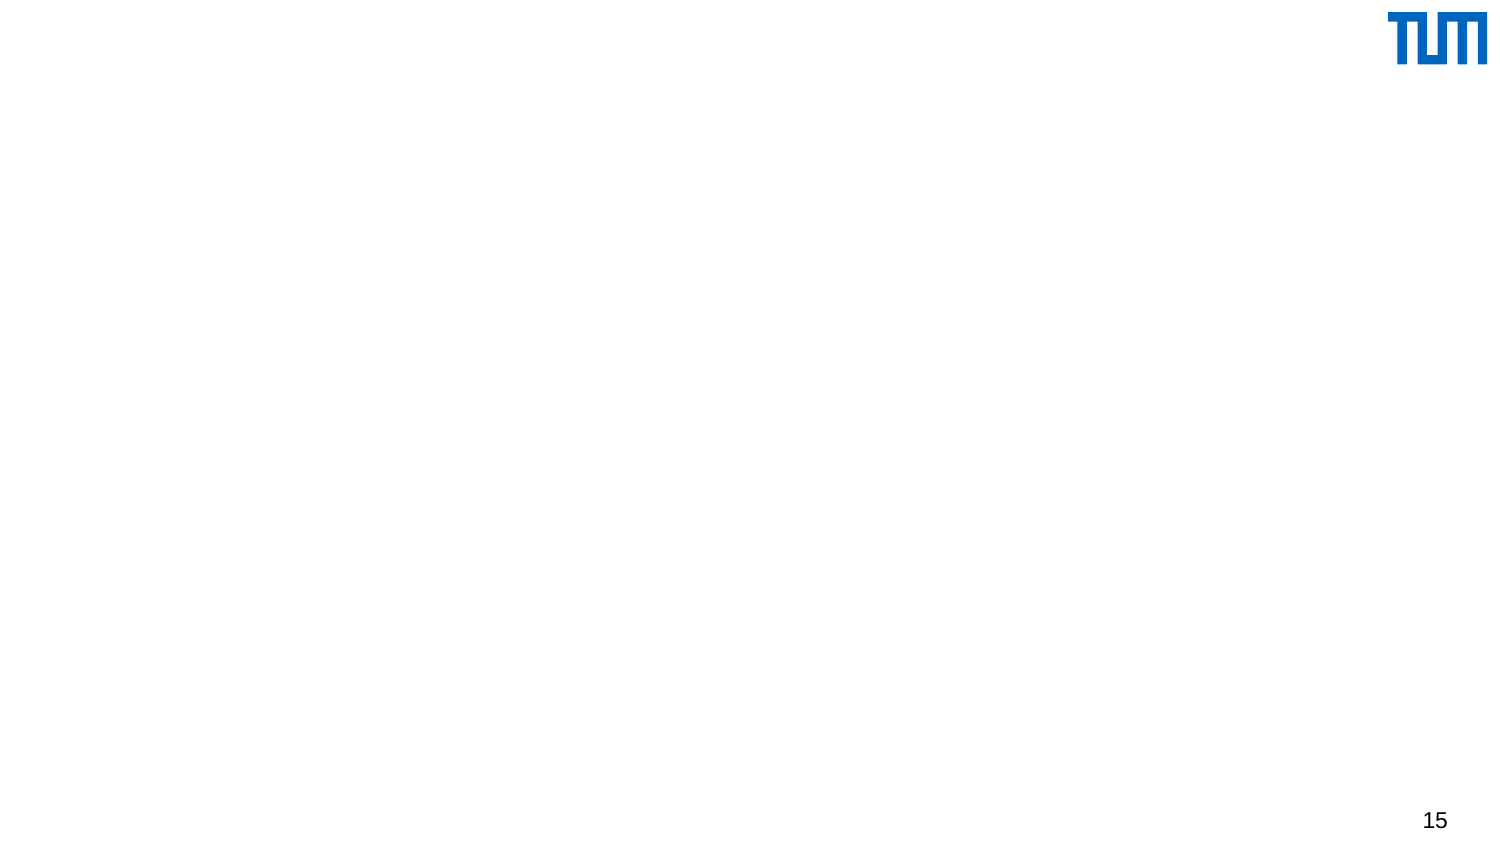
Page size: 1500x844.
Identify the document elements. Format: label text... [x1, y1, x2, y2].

slide_number 15 [1111, 796, 1448, 842]
